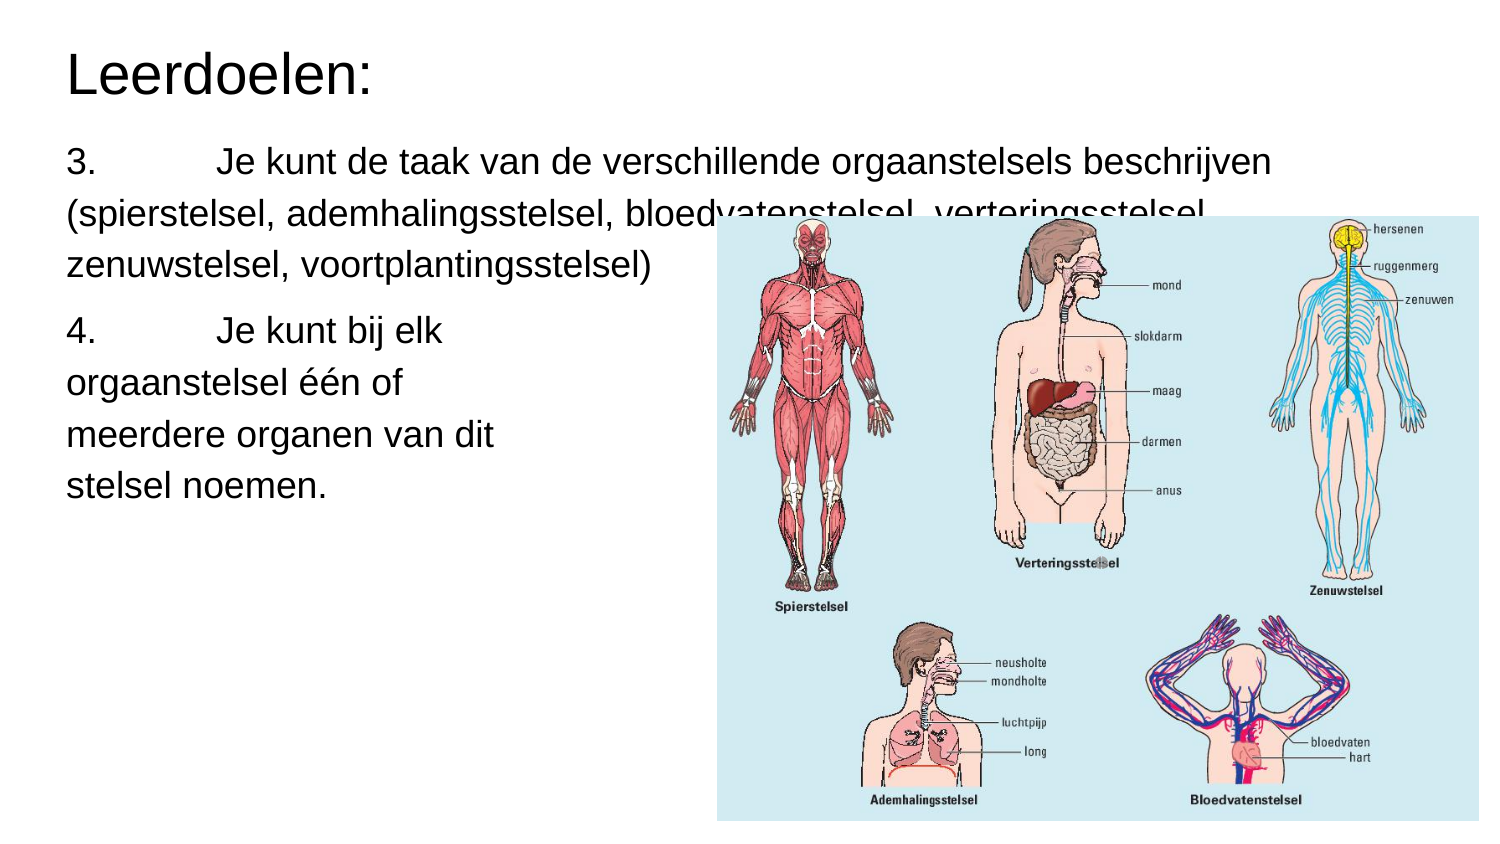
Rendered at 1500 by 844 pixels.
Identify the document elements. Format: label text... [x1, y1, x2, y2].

list 3. Je kunt de taak van de verschillende orgaanstelsels beschrijven (spierstelsel, ademhalingsstelsel, bloedvatenstelsel, verteringsstelsel, zenuwstelsel, voortplantingsstelsel) [51, 114, 1449, 279]
title Leerdoelen: [51, 21, 1449, 114]
text_box 4. Je kunt bij elk orgaanstelsel één of meerdere organen van dit stelsel noemen. [51, 284, 516, 809]
picture [717, 216, 1479, 822]
